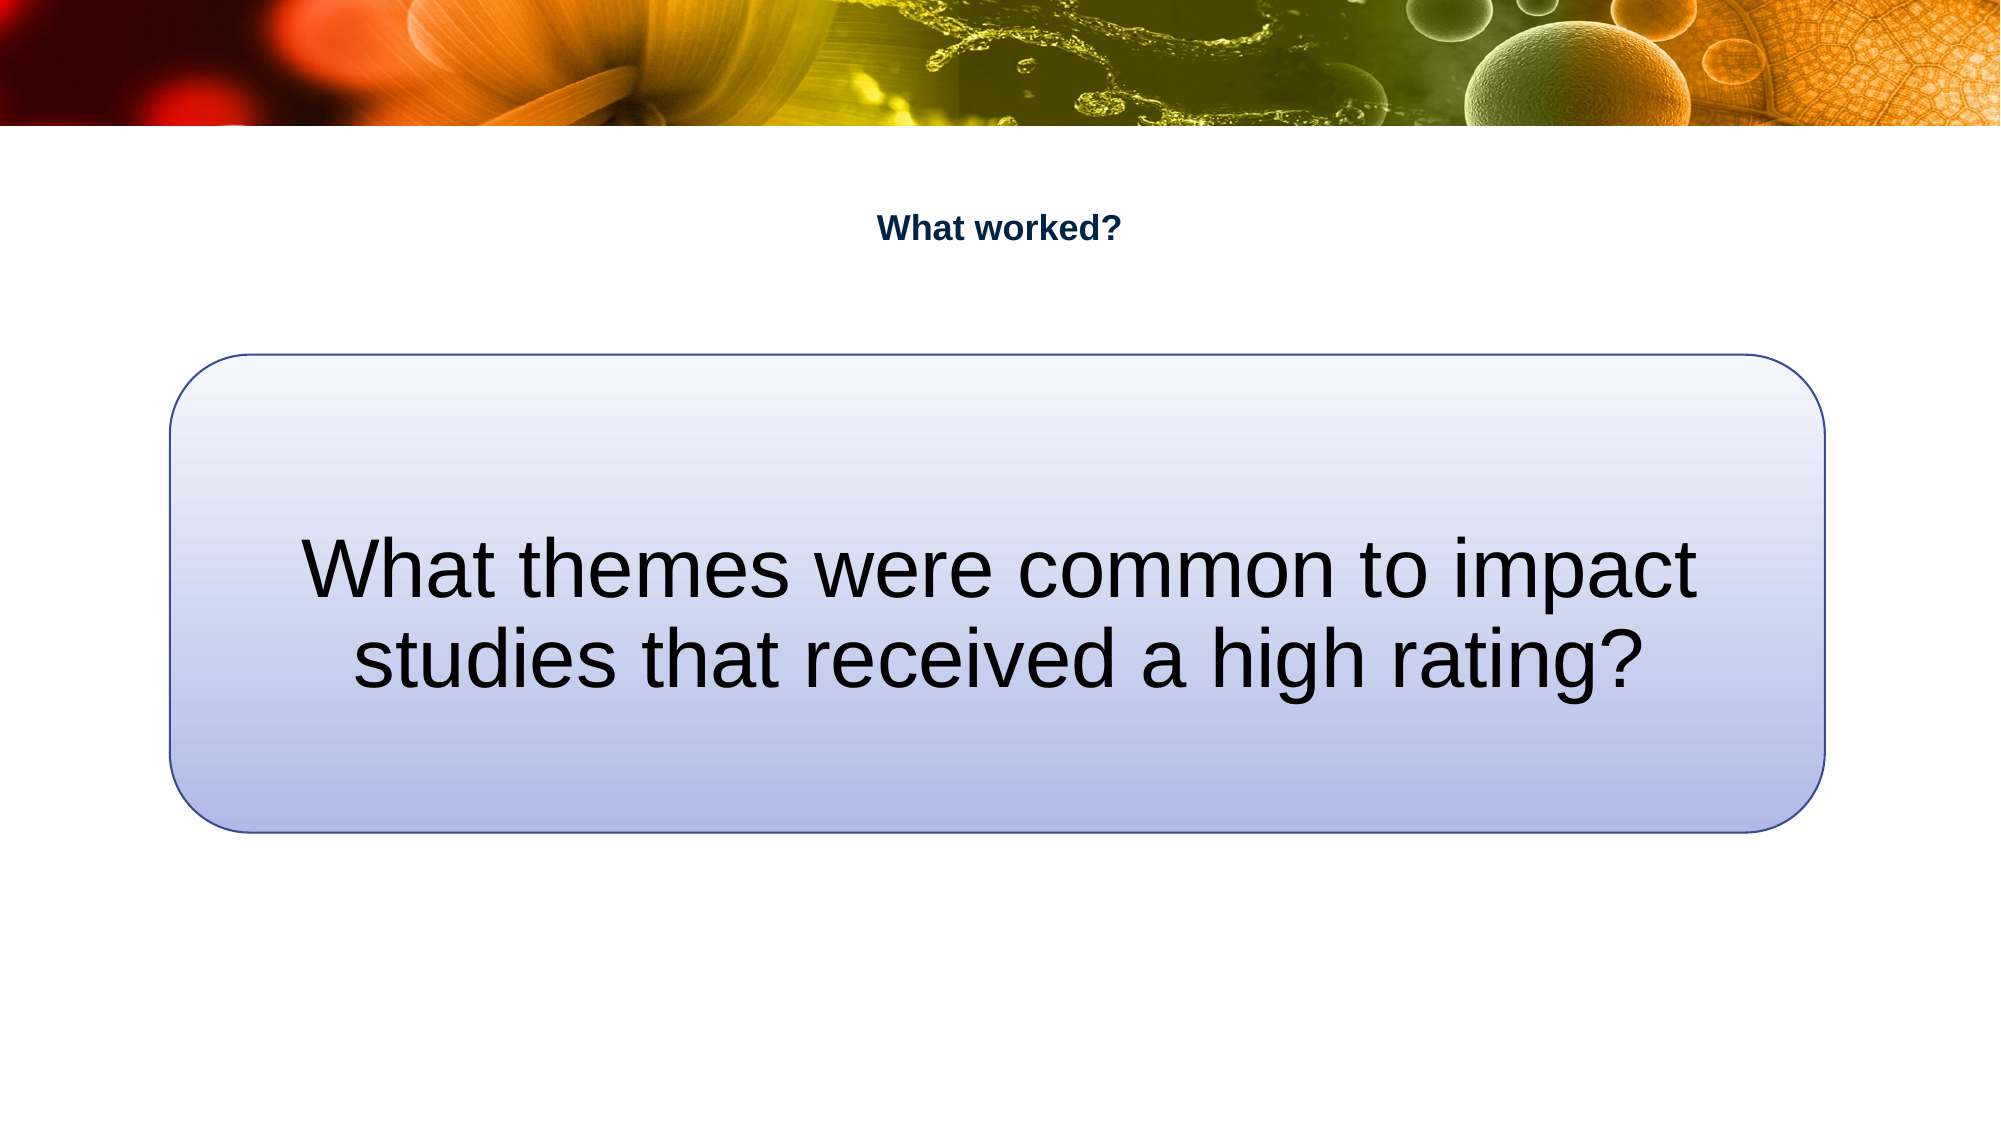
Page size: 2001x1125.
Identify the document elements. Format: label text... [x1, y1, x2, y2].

picture [0, 0, 2000, 126]
list What themes were common to impact studies that received a high rating? [181, 427, 1819, 1125]
title What worked? [181, 158, 1819, 257]
text_box [168, 353, 1826, 796]
